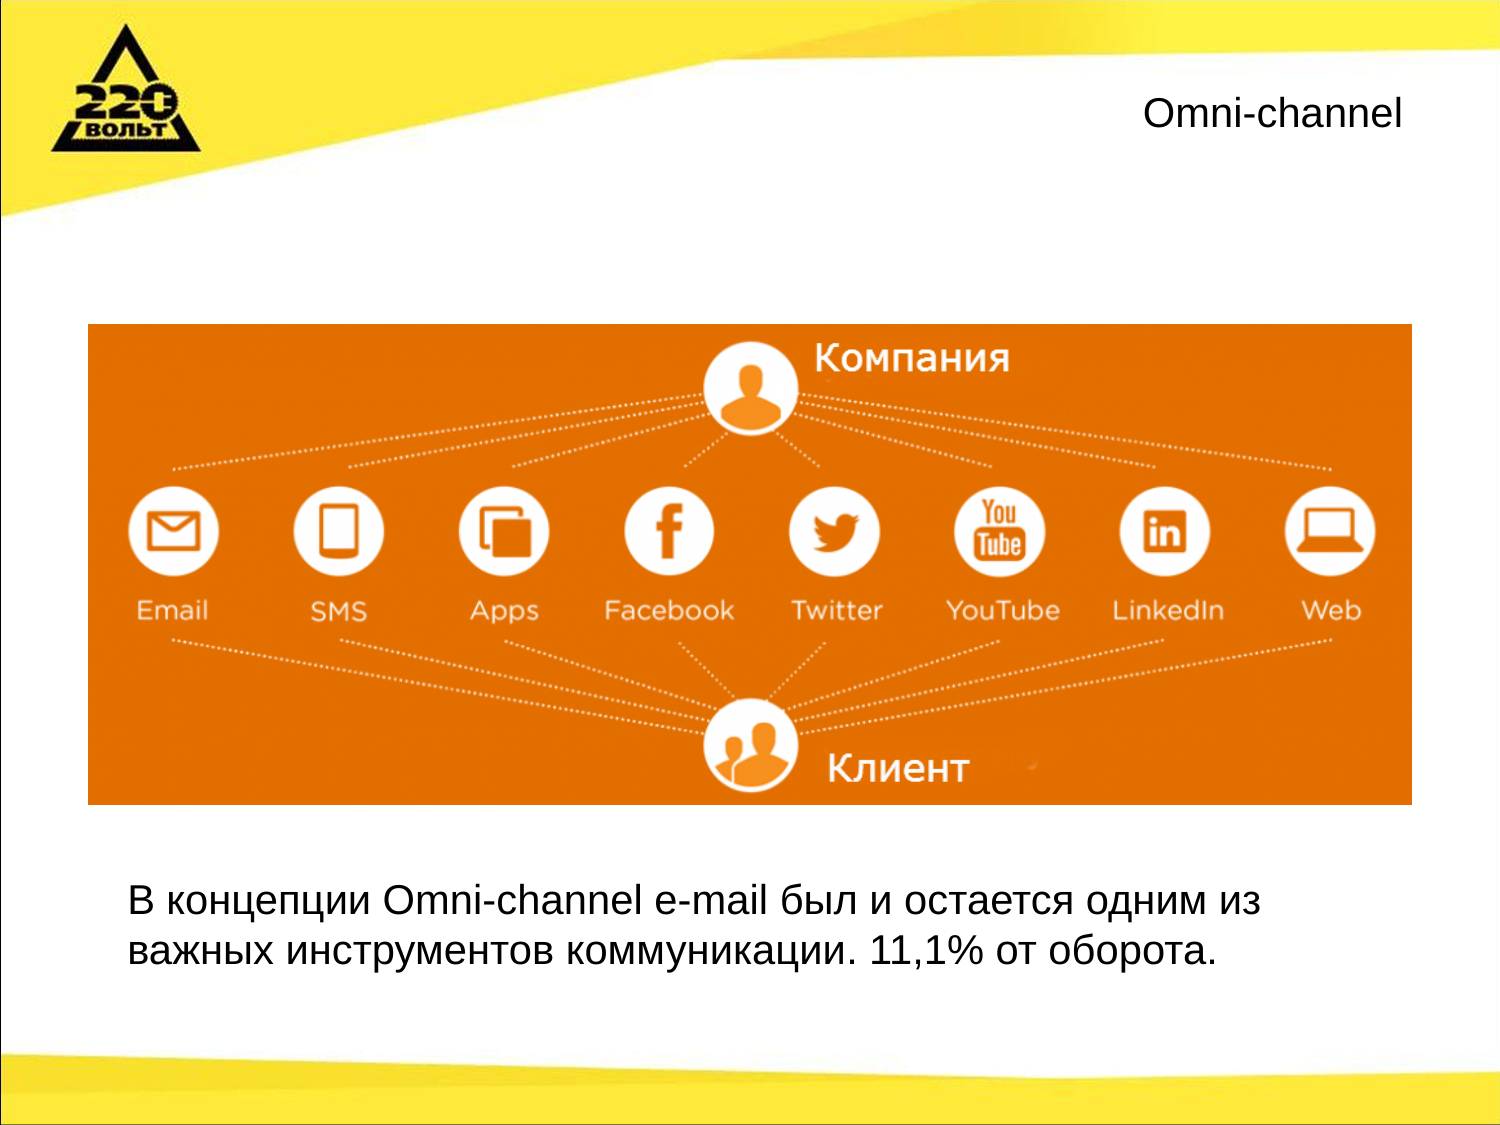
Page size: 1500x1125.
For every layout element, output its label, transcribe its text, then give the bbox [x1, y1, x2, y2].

text_box Omni-channel [1128, 78, 1459, 143]
text_box В концепции Omni-channel e-mail был и остается одним из важных инструментов коммуникации. 11,1% от оборота. [112, 857, 1394, 988]
picture [0, 0, 1500, 1125]
